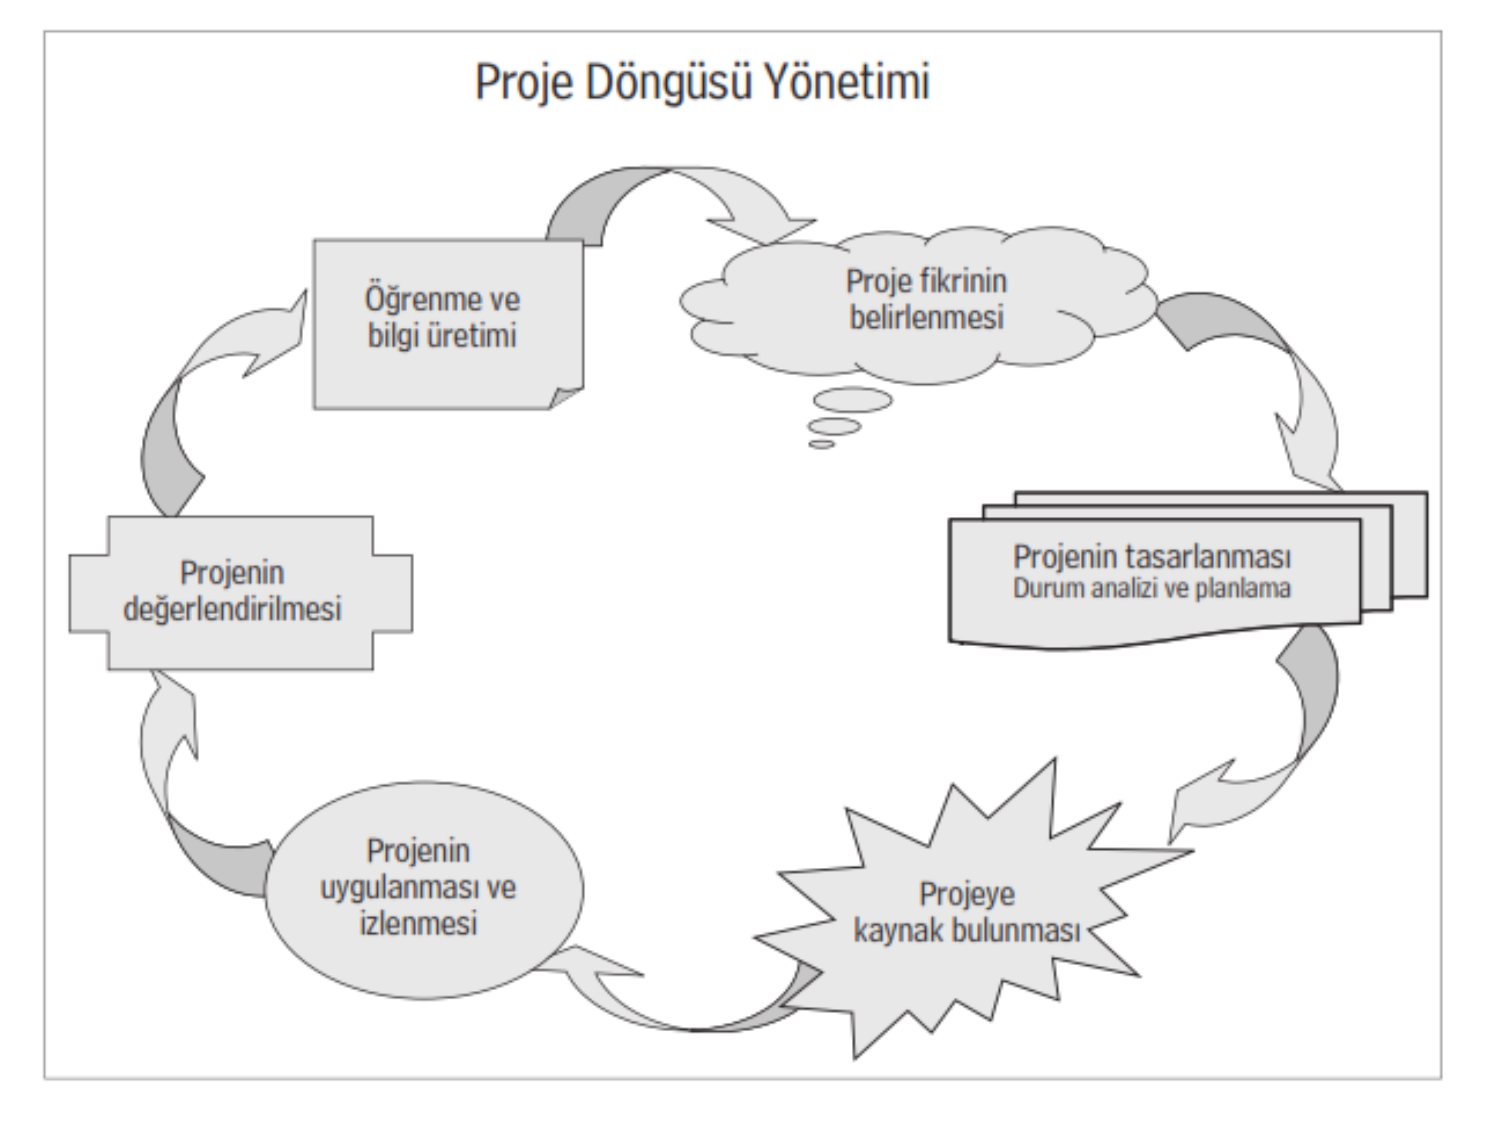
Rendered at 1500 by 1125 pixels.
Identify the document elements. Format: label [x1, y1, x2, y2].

picture [37, 24, 1451, 1088]
